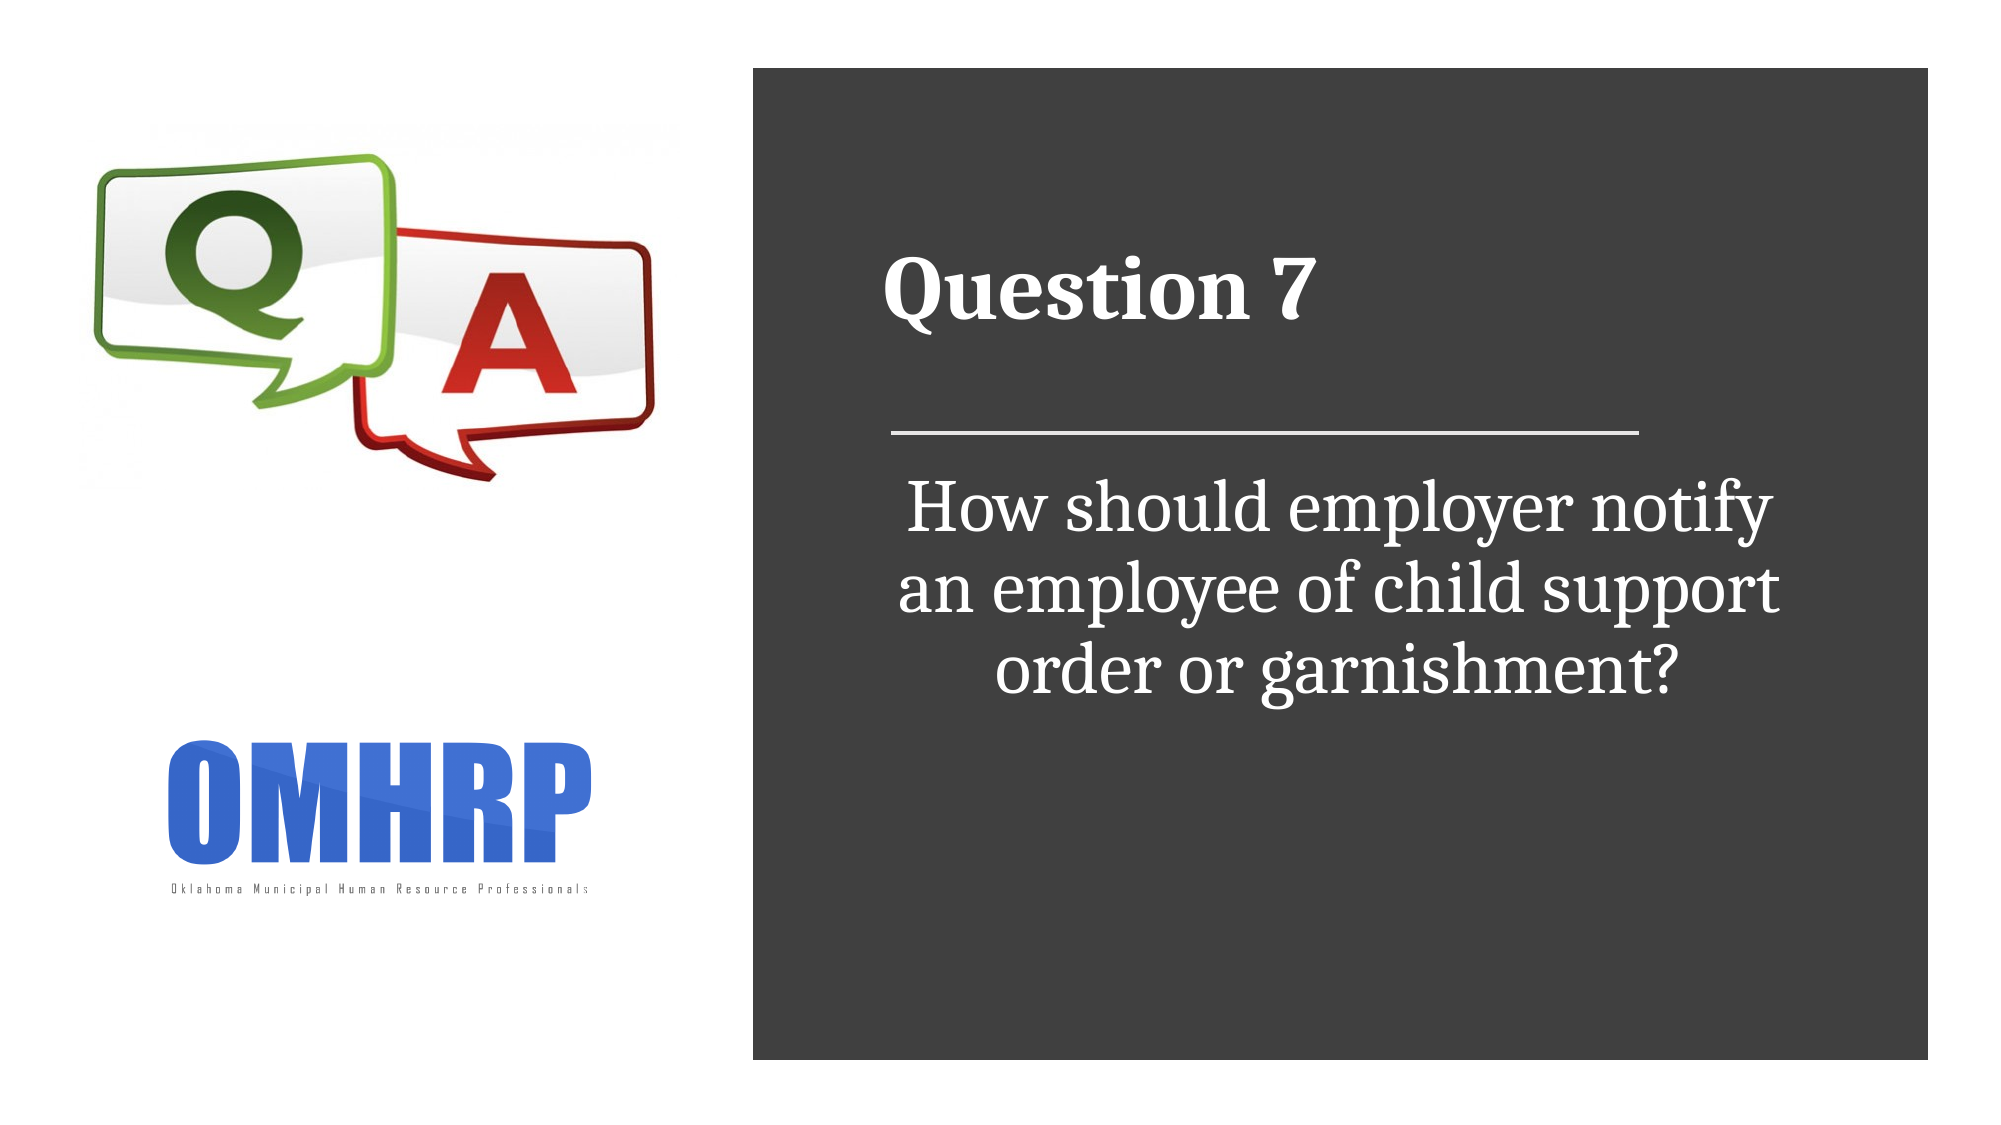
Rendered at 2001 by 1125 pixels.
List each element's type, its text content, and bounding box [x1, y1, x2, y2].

picture [78, 698, 680, 937]
text_box [762, 77, 1918, 1050]
picture [78, 124, 680, 490]
list How should employer notify an employee of child support order or garnishment? [869, 459, 1812, 950]
title Question 7 [869, 172, 1795, 407]
